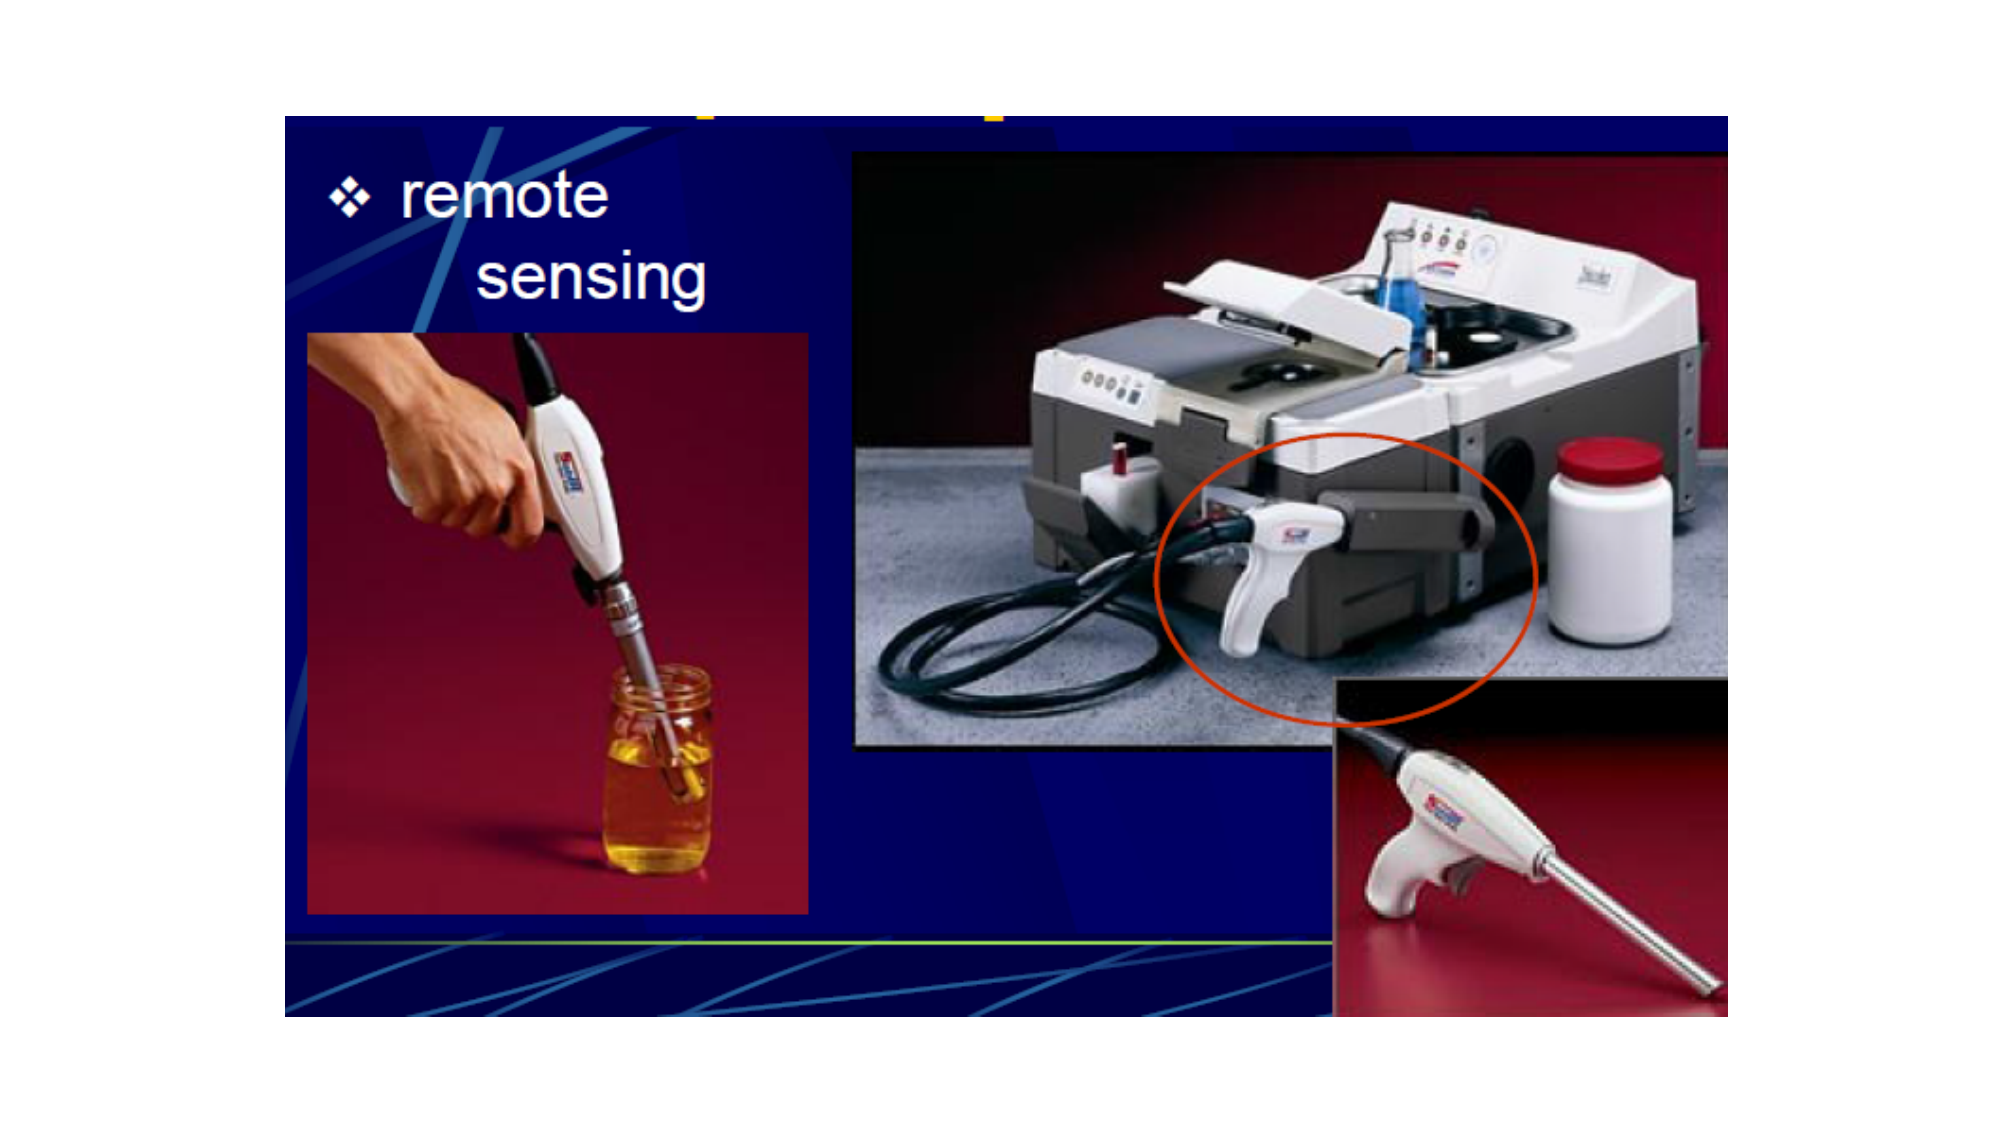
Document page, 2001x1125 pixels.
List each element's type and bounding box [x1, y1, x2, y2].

picture [285, 116, 1728, 1017]
